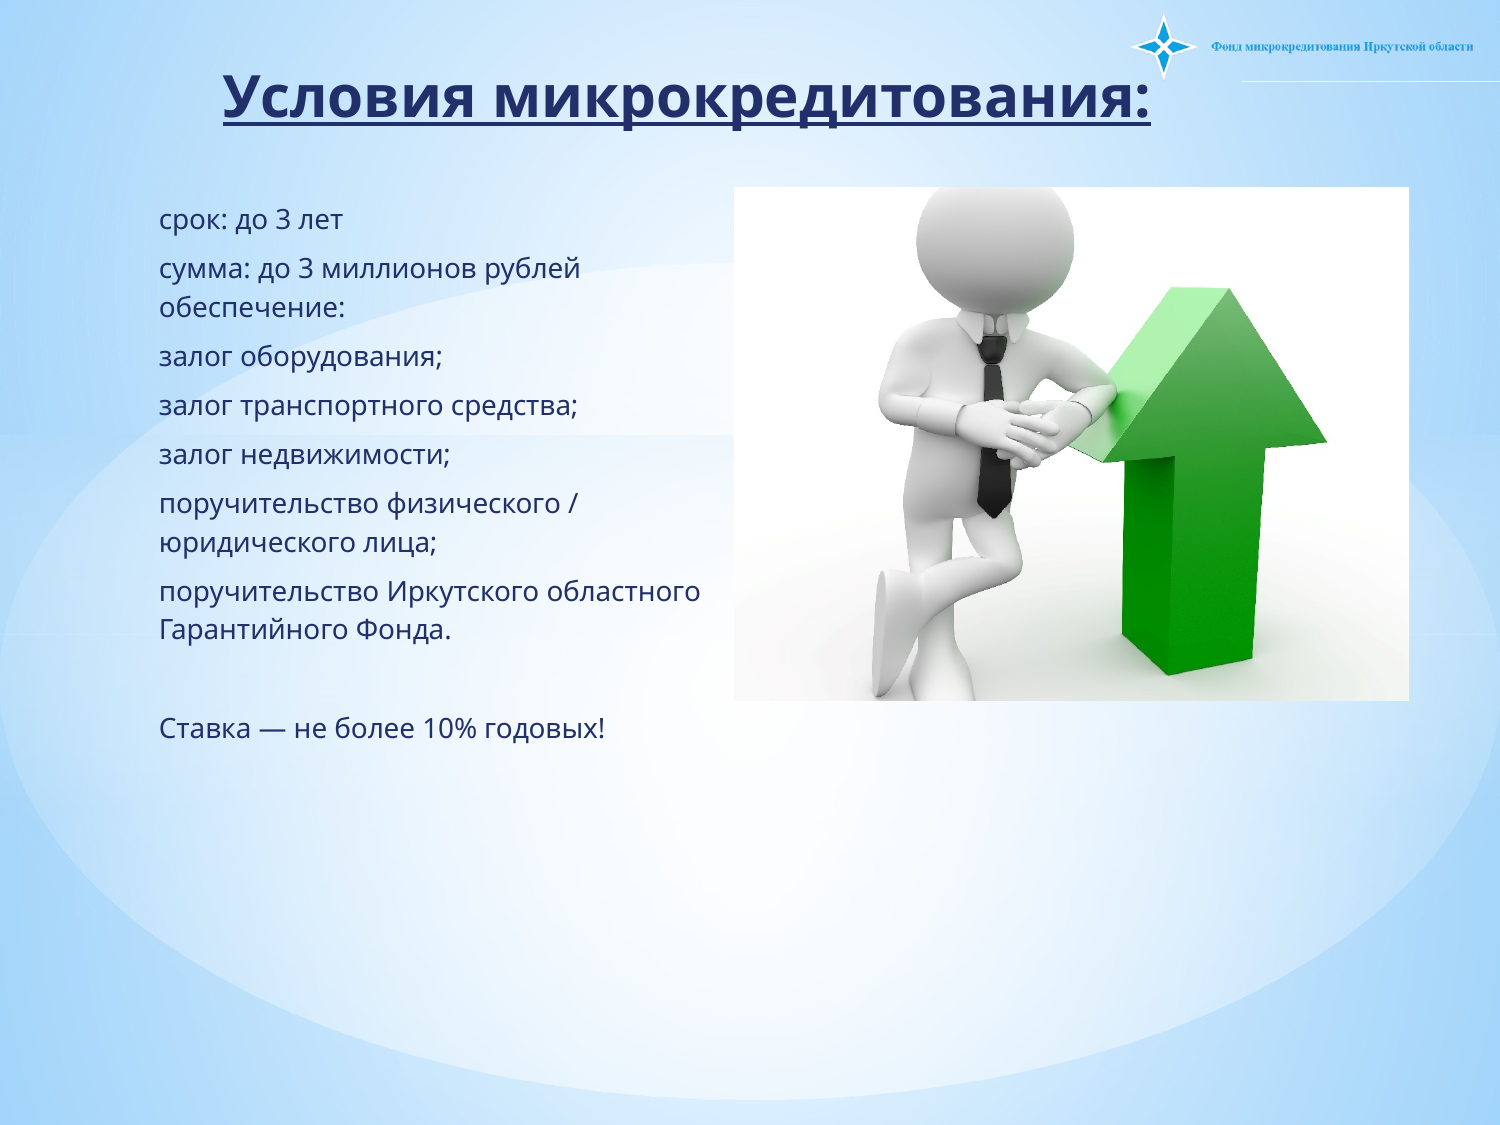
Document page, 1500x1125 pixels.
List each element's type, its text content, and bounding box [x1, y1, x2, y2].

picture [1127, 11, 1500, 83]
title Условия микрокредитования: [119, 66, 1167, 137]
list срок: до 3 лет сумма: до 3 миллионов рублей обеспечение: залог оборудования; залог транспортного средства; залог недвижимости; поручительство физического / юридического лица; поручительство Иркутского областного Гарантийного Фонда. Ставка — не более 10% годовых! [144, 137, 750, 752]
picture [733, 187, 1410, 701]
